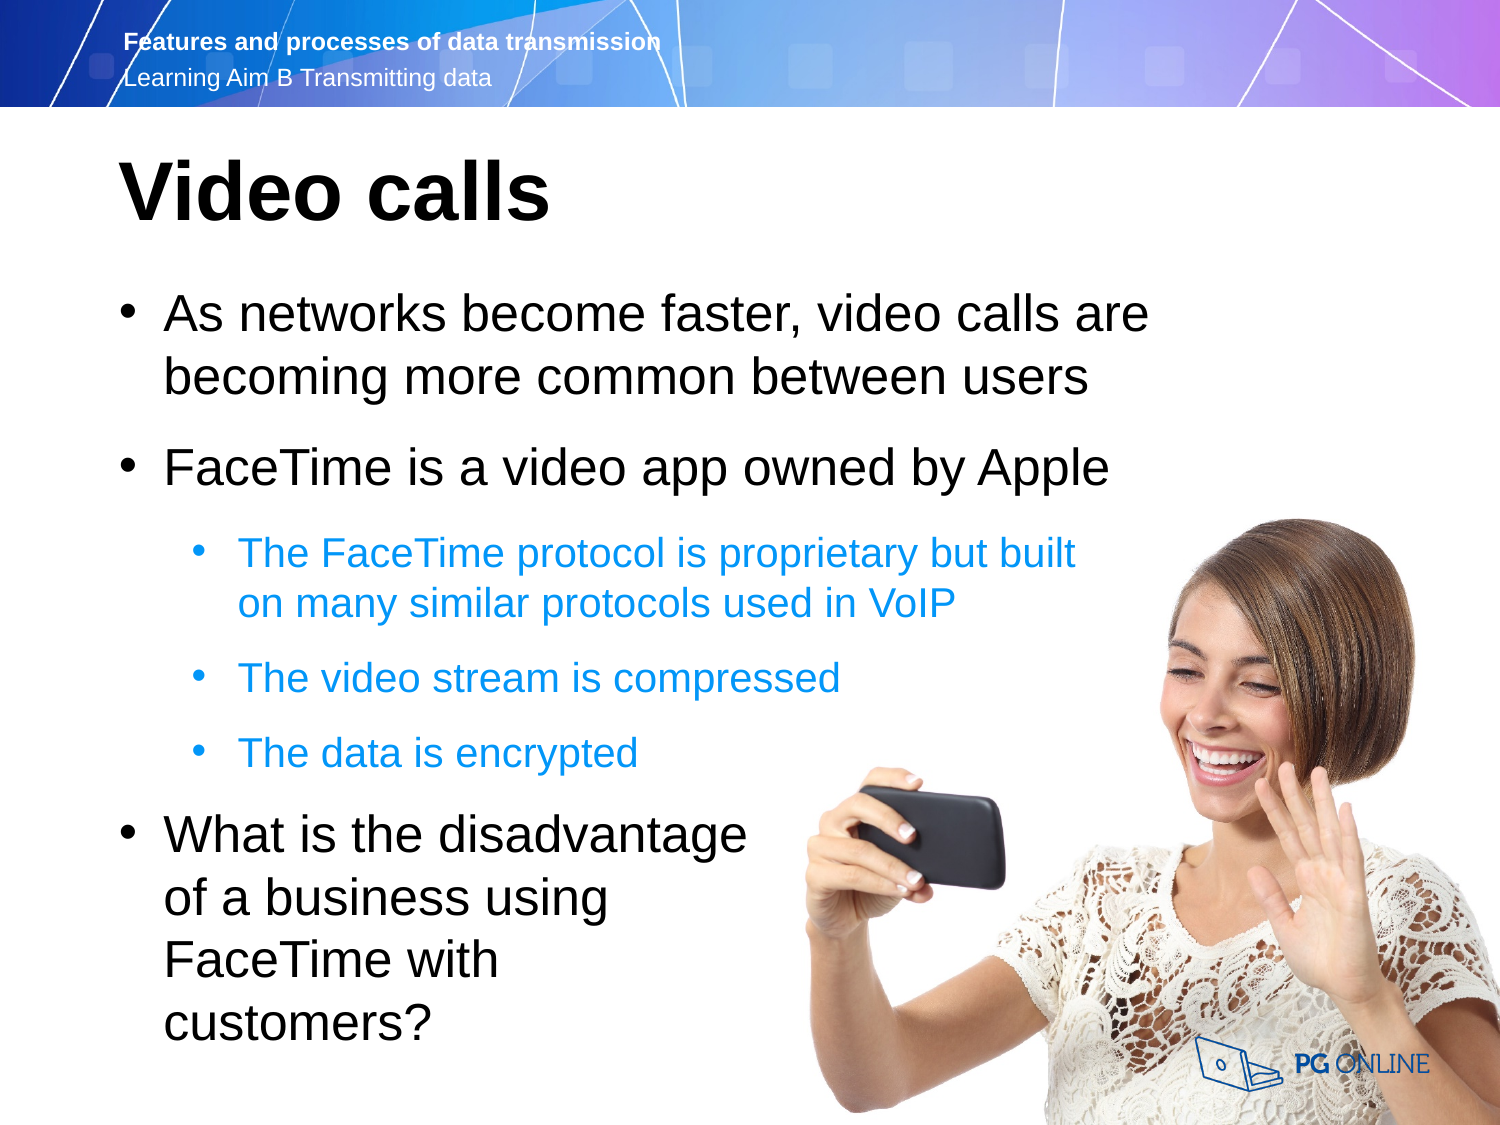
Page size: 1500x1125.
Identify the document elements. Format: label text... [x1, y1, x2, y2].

list Video calls [118, 148, 1401, 259]
picture [563, 442, 1500, 1125]
picture [0, 0, 1500, 107]
list As networks become faster, video calls are becoming more common between users FaceTime is a video app owned by Apple The FaceTime protocol is proprietary but built on many similar protocols used in VoIP The video stream is compressed The data is encrypted What is the disadvantage of a business using FaceTime with customers? [118, 279, 1398, 847]
